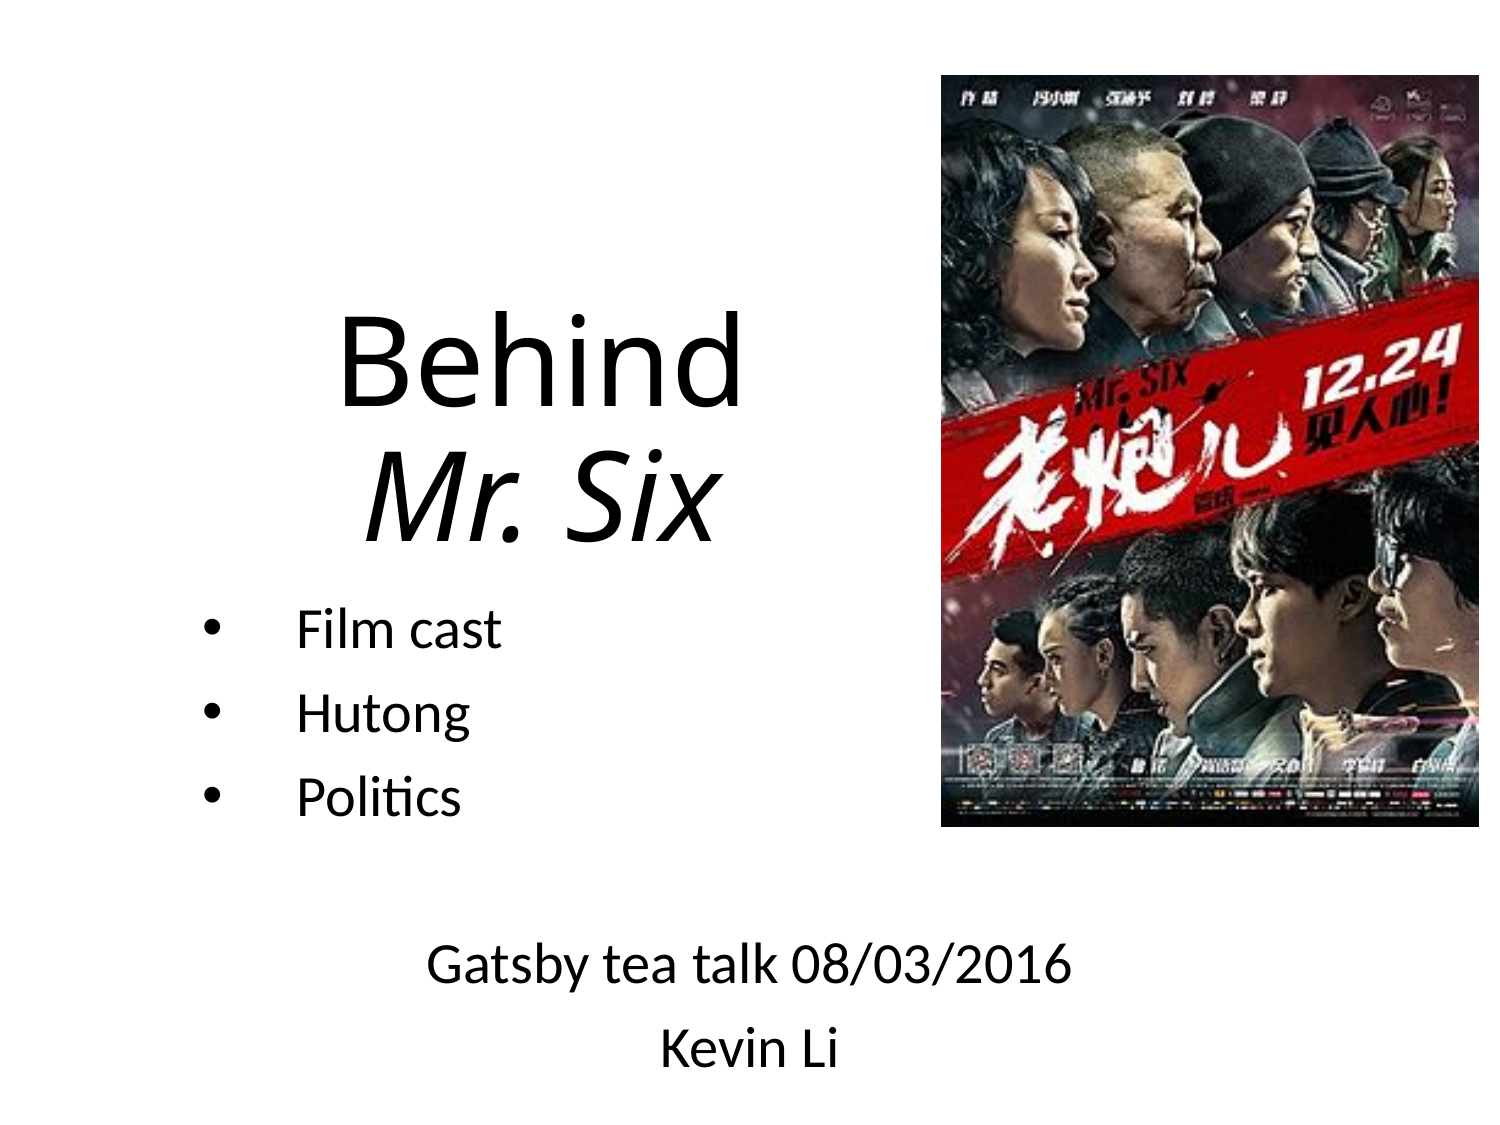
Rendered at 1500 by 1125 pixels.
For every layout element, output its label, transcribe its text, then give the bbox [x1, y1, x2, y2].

title Behind Mr. Six [112, 184, 941, 576]
subtitle Film cast Hutong Politics Gatsby tea talk 08/03/2016 Kevin Li [187, 590, 1313, 999]
picture [941, 75, 1479, 828]
